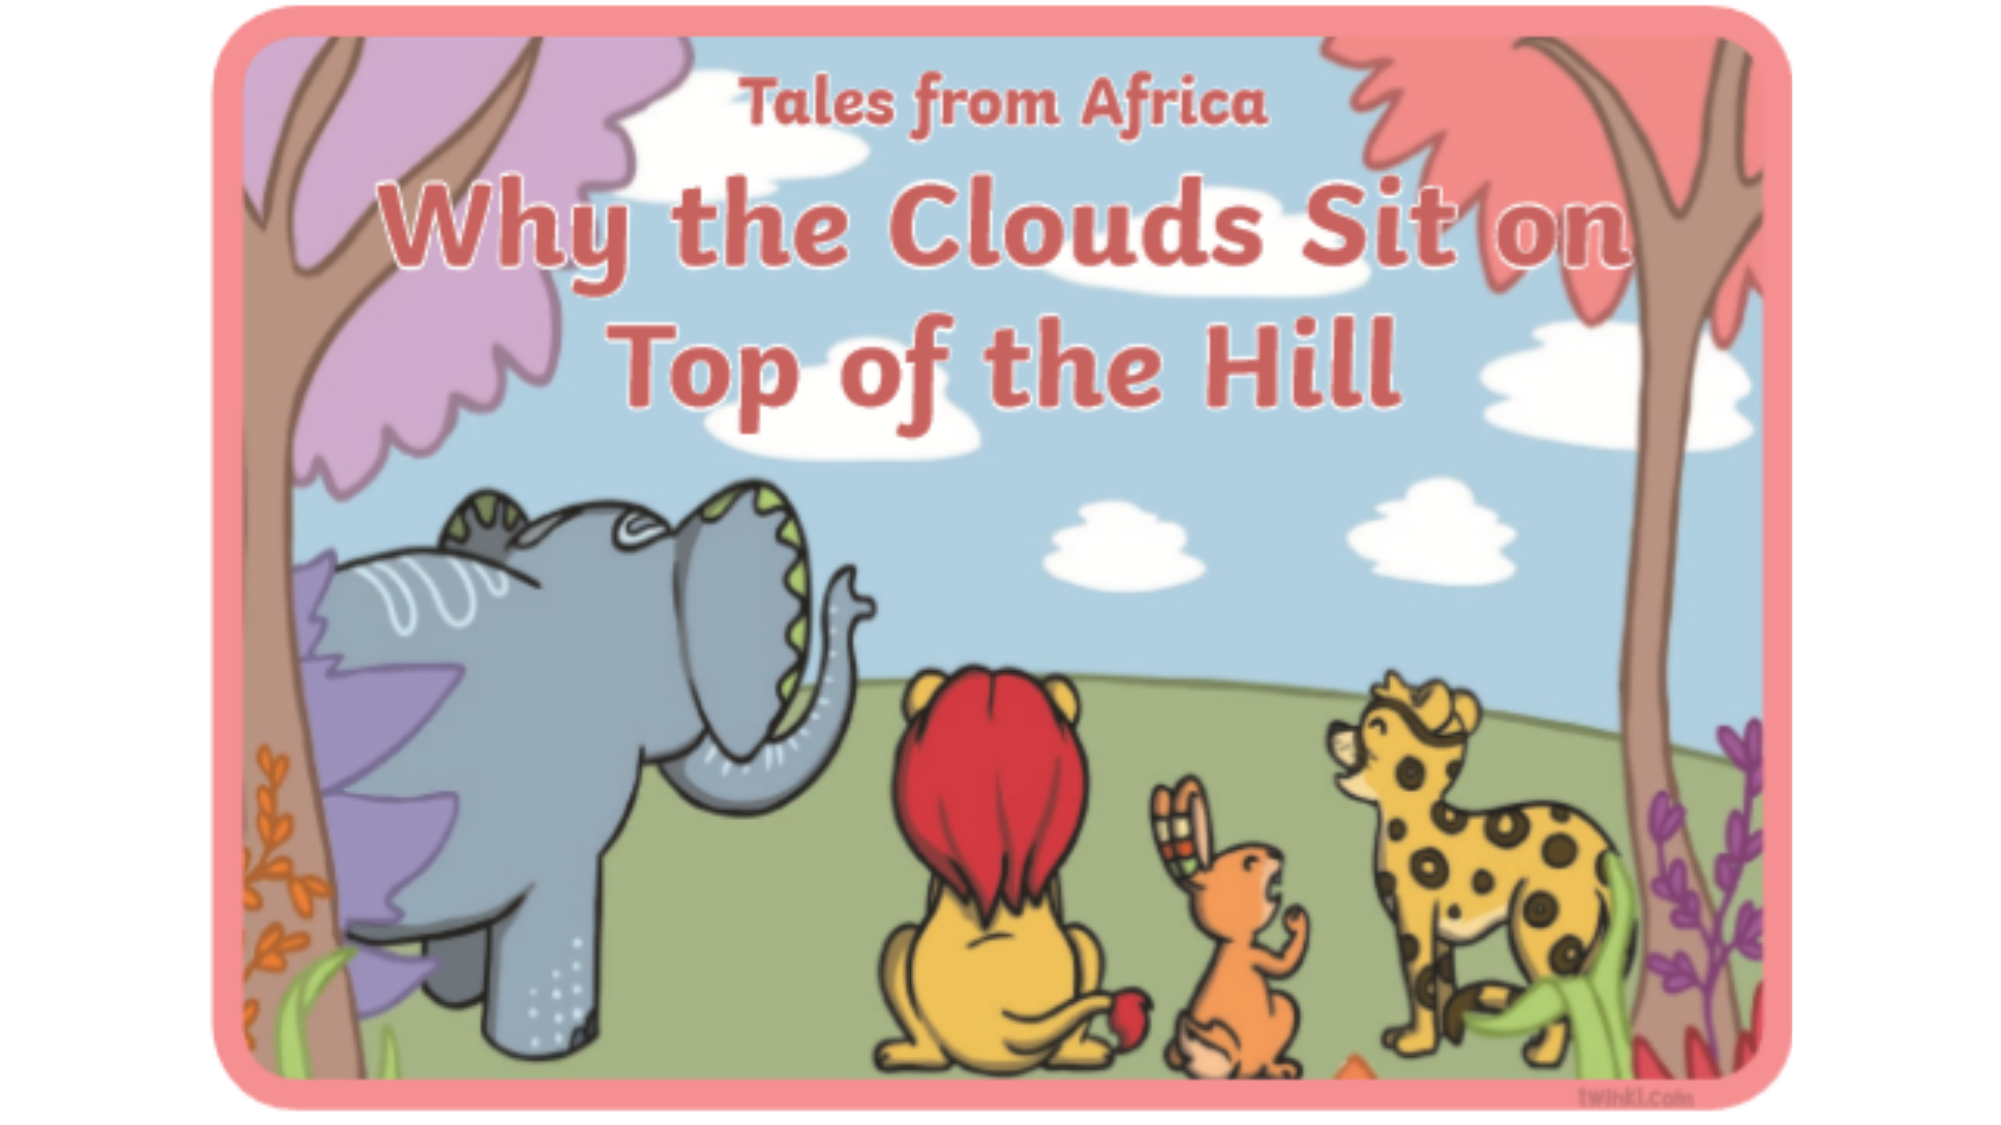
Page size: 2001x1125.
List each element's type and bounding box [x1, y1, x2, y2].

picture [207, 0, 1793, 1125]
